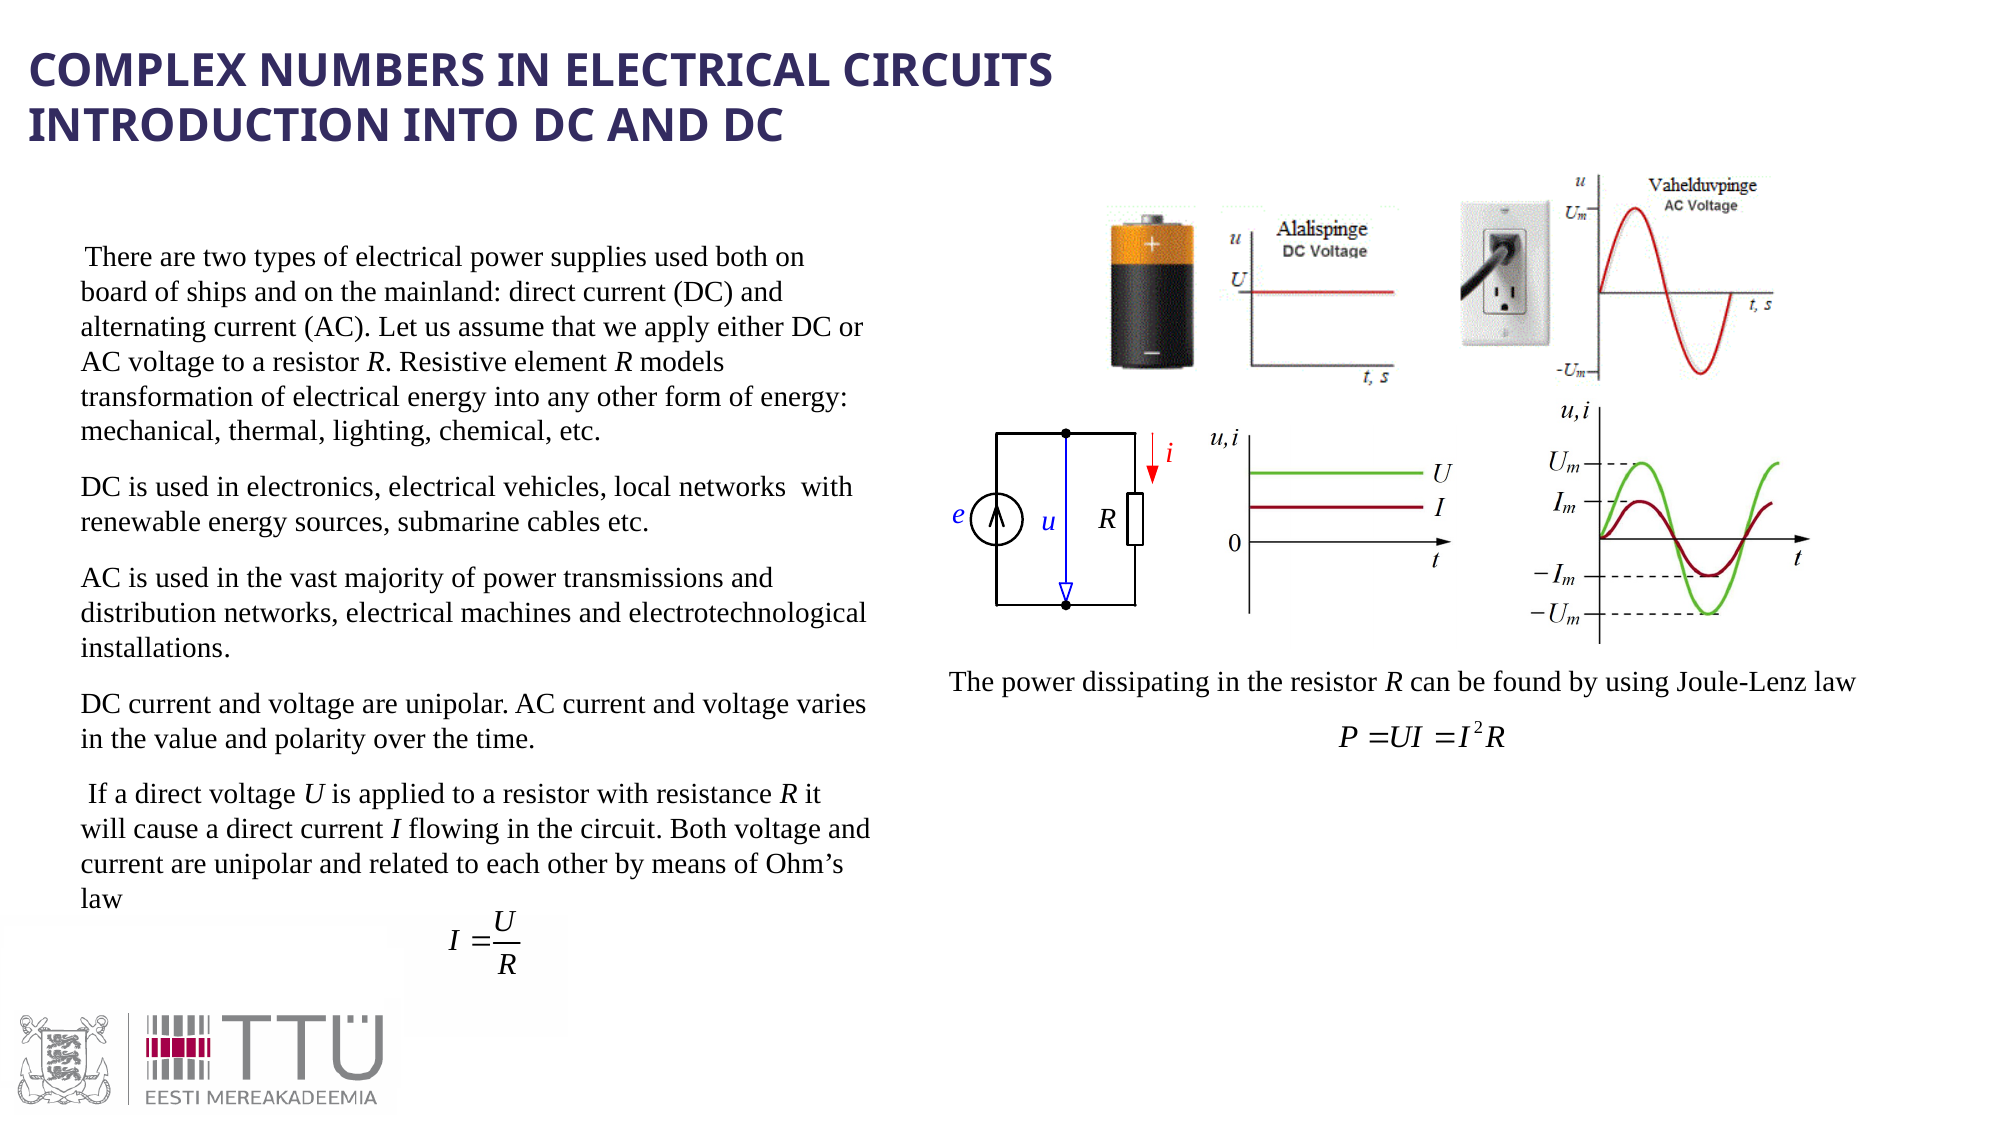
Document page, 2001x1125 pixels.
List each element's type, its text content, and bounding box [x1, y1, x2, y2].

picture [949, 198, 1457, 649]
picture [1457, 170, 1777, 386]
list There are two types of electrical power supplies used both on board of ships and on the mainland: direct current (DC) and alternating current (AC). Let us assume that we apply either DC or AC voltage to a resistor R. Resistive element R models transformation of electrical energy into any other form of energy: mechanical, thermal, lighting, chemical, etc. DC is used in electronics, electrical vehicles, local networks with renewable energy sources, submarine cables etc. AC is used in the vast majority of power transmissions and distribution networks, electrical machines and electrotechnological installations. DC current and voltage are unipolar. AC current and voltage varies in the value and polarity over the time. If a direct voltage U is applied to a resistor with resistance R it will cause a direct current I flowing in the circuit. Both voltage and current are unipolar and related to each other by means of Ohm’s law [33, 236, 872, 671]
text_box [1333, 713, 1512, 756]
picture [0, 915, 681, 1125]
picture [1523, 398, 1816, 649]
text_box The power dissipating in the resistor R can be found by using Joule-Lenz law [949, 662, 1880, 735]
list Complex numbers in electrical circuits Introduction into DC and DC [28, 40, 1750, 93]
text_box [442, 902, 528, 981]
